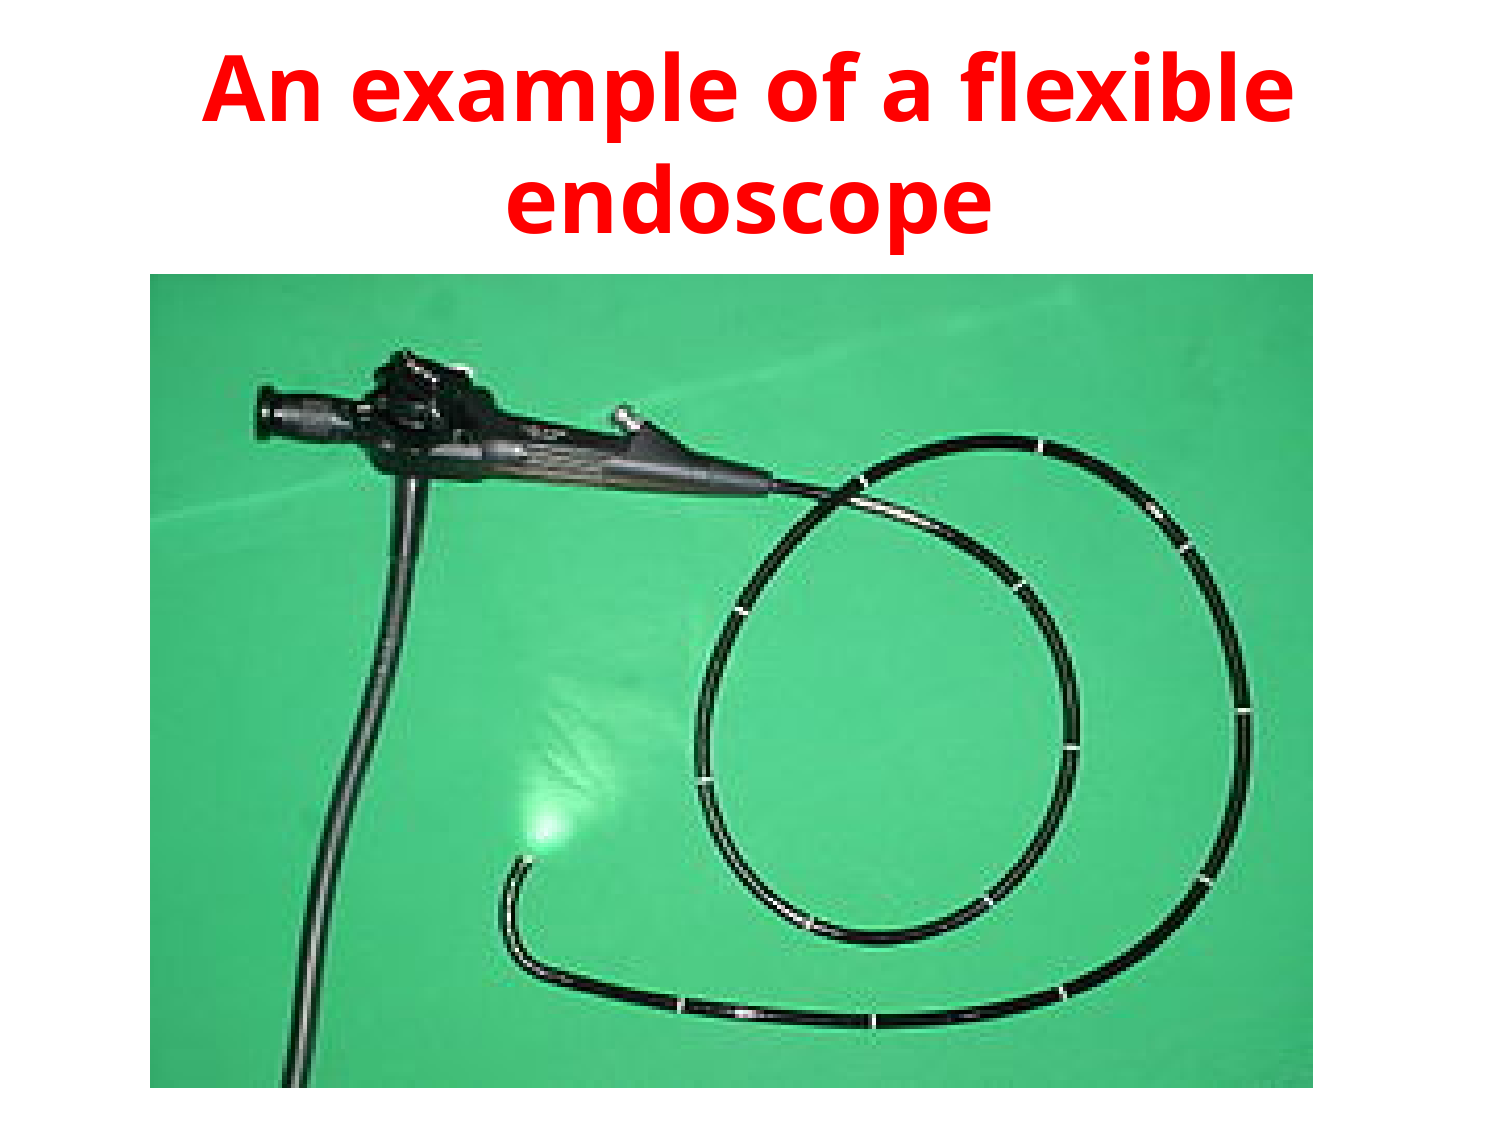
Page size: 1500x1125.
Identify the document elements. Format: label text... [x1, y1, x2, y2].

title An example of a flexible endoscope [75, 12, 1425, 275]
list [149, 274, 1313, 1088]
